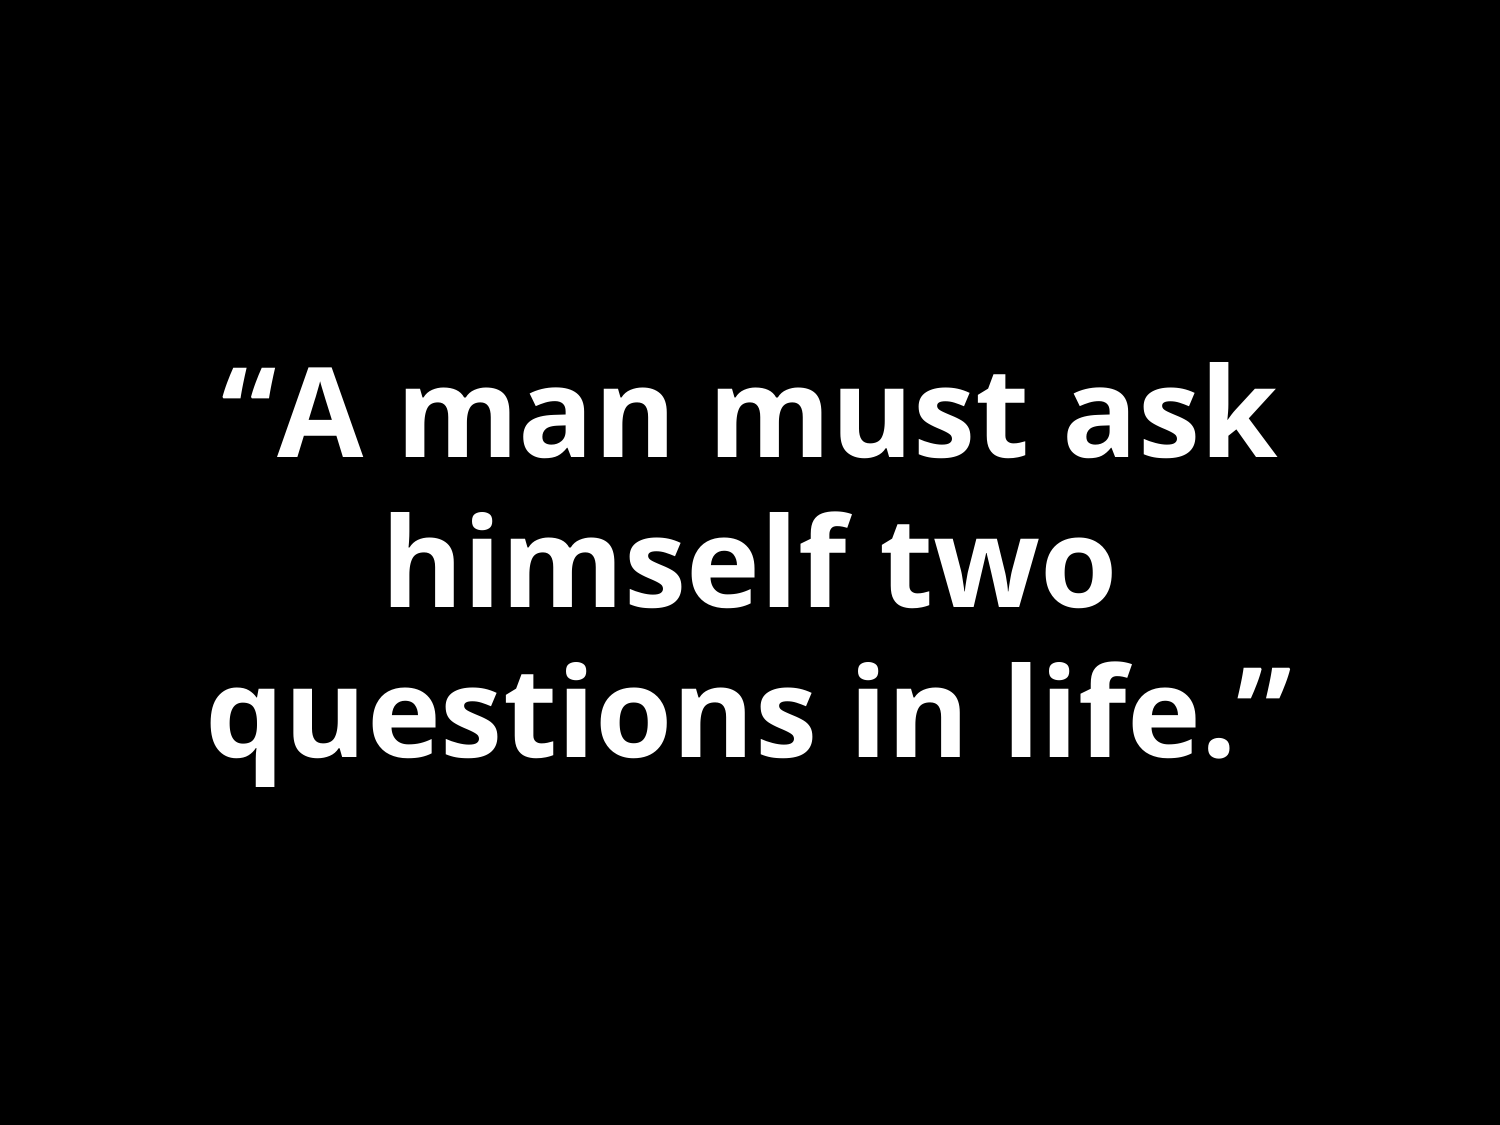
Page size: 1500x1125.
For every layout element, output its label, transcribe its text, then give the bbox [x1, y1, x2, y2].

title “A man must ask himself two questions in life.” [112, 324, 1388, 513]
